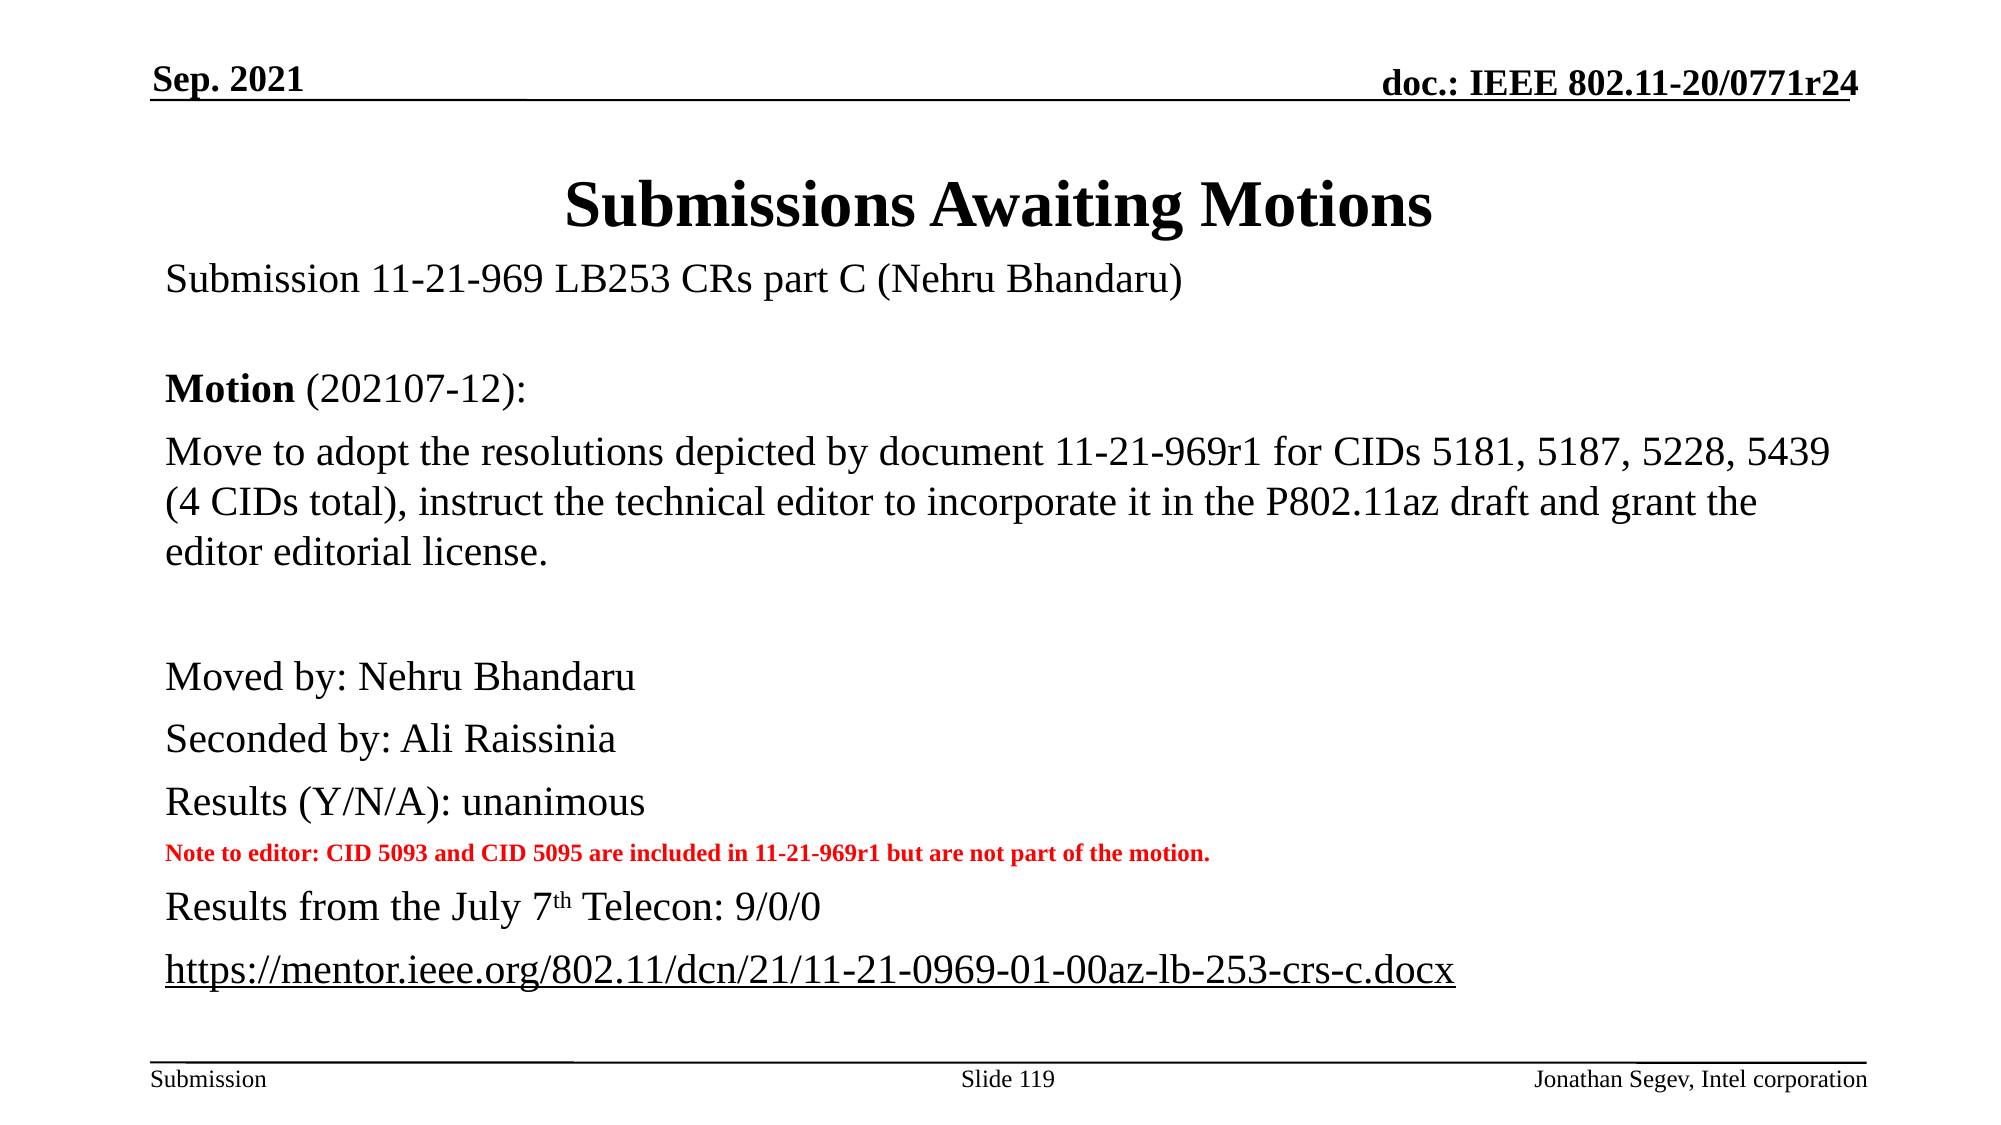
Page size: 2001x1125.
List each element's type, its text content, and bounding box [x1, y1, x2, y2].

list Submission 11-21-969 LB253 CRs part C (Nehru Bhandaru) Motion (202107-12): Move to adopt the resolutions depicted by document 11-21-969r1 for CIDs 5181, 5187, 5228, 5439 (4 CIDs total), instruct the technical editor to incorporate it in the P802.11az draft and grant the editor editorial license. Moved by: Nehru Bhandaru Seconded by: Ali Raissinia Results (Y/N/A): unanimous Note to editor: CID 5093 and CID 5095 are included in 11-21-969r1 but are not part of the motion. Results from the July 7th Telecon: 9/0/0 https://mentor.ieee.org/802.11/dcn/21/11-21-0969-01-00az-lb-253-crs-c.docx [149, 243, 1850, 1000]
title Submissions Awaiting Motions [149, 112, 1850, 243]
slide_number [152, 54, 563, 100]
footer Jonathan Segev, Intel corporation [1171, 1061, 1869, 1093]
slide_number Slide 119 [950, 1061, 1067, 1123]
